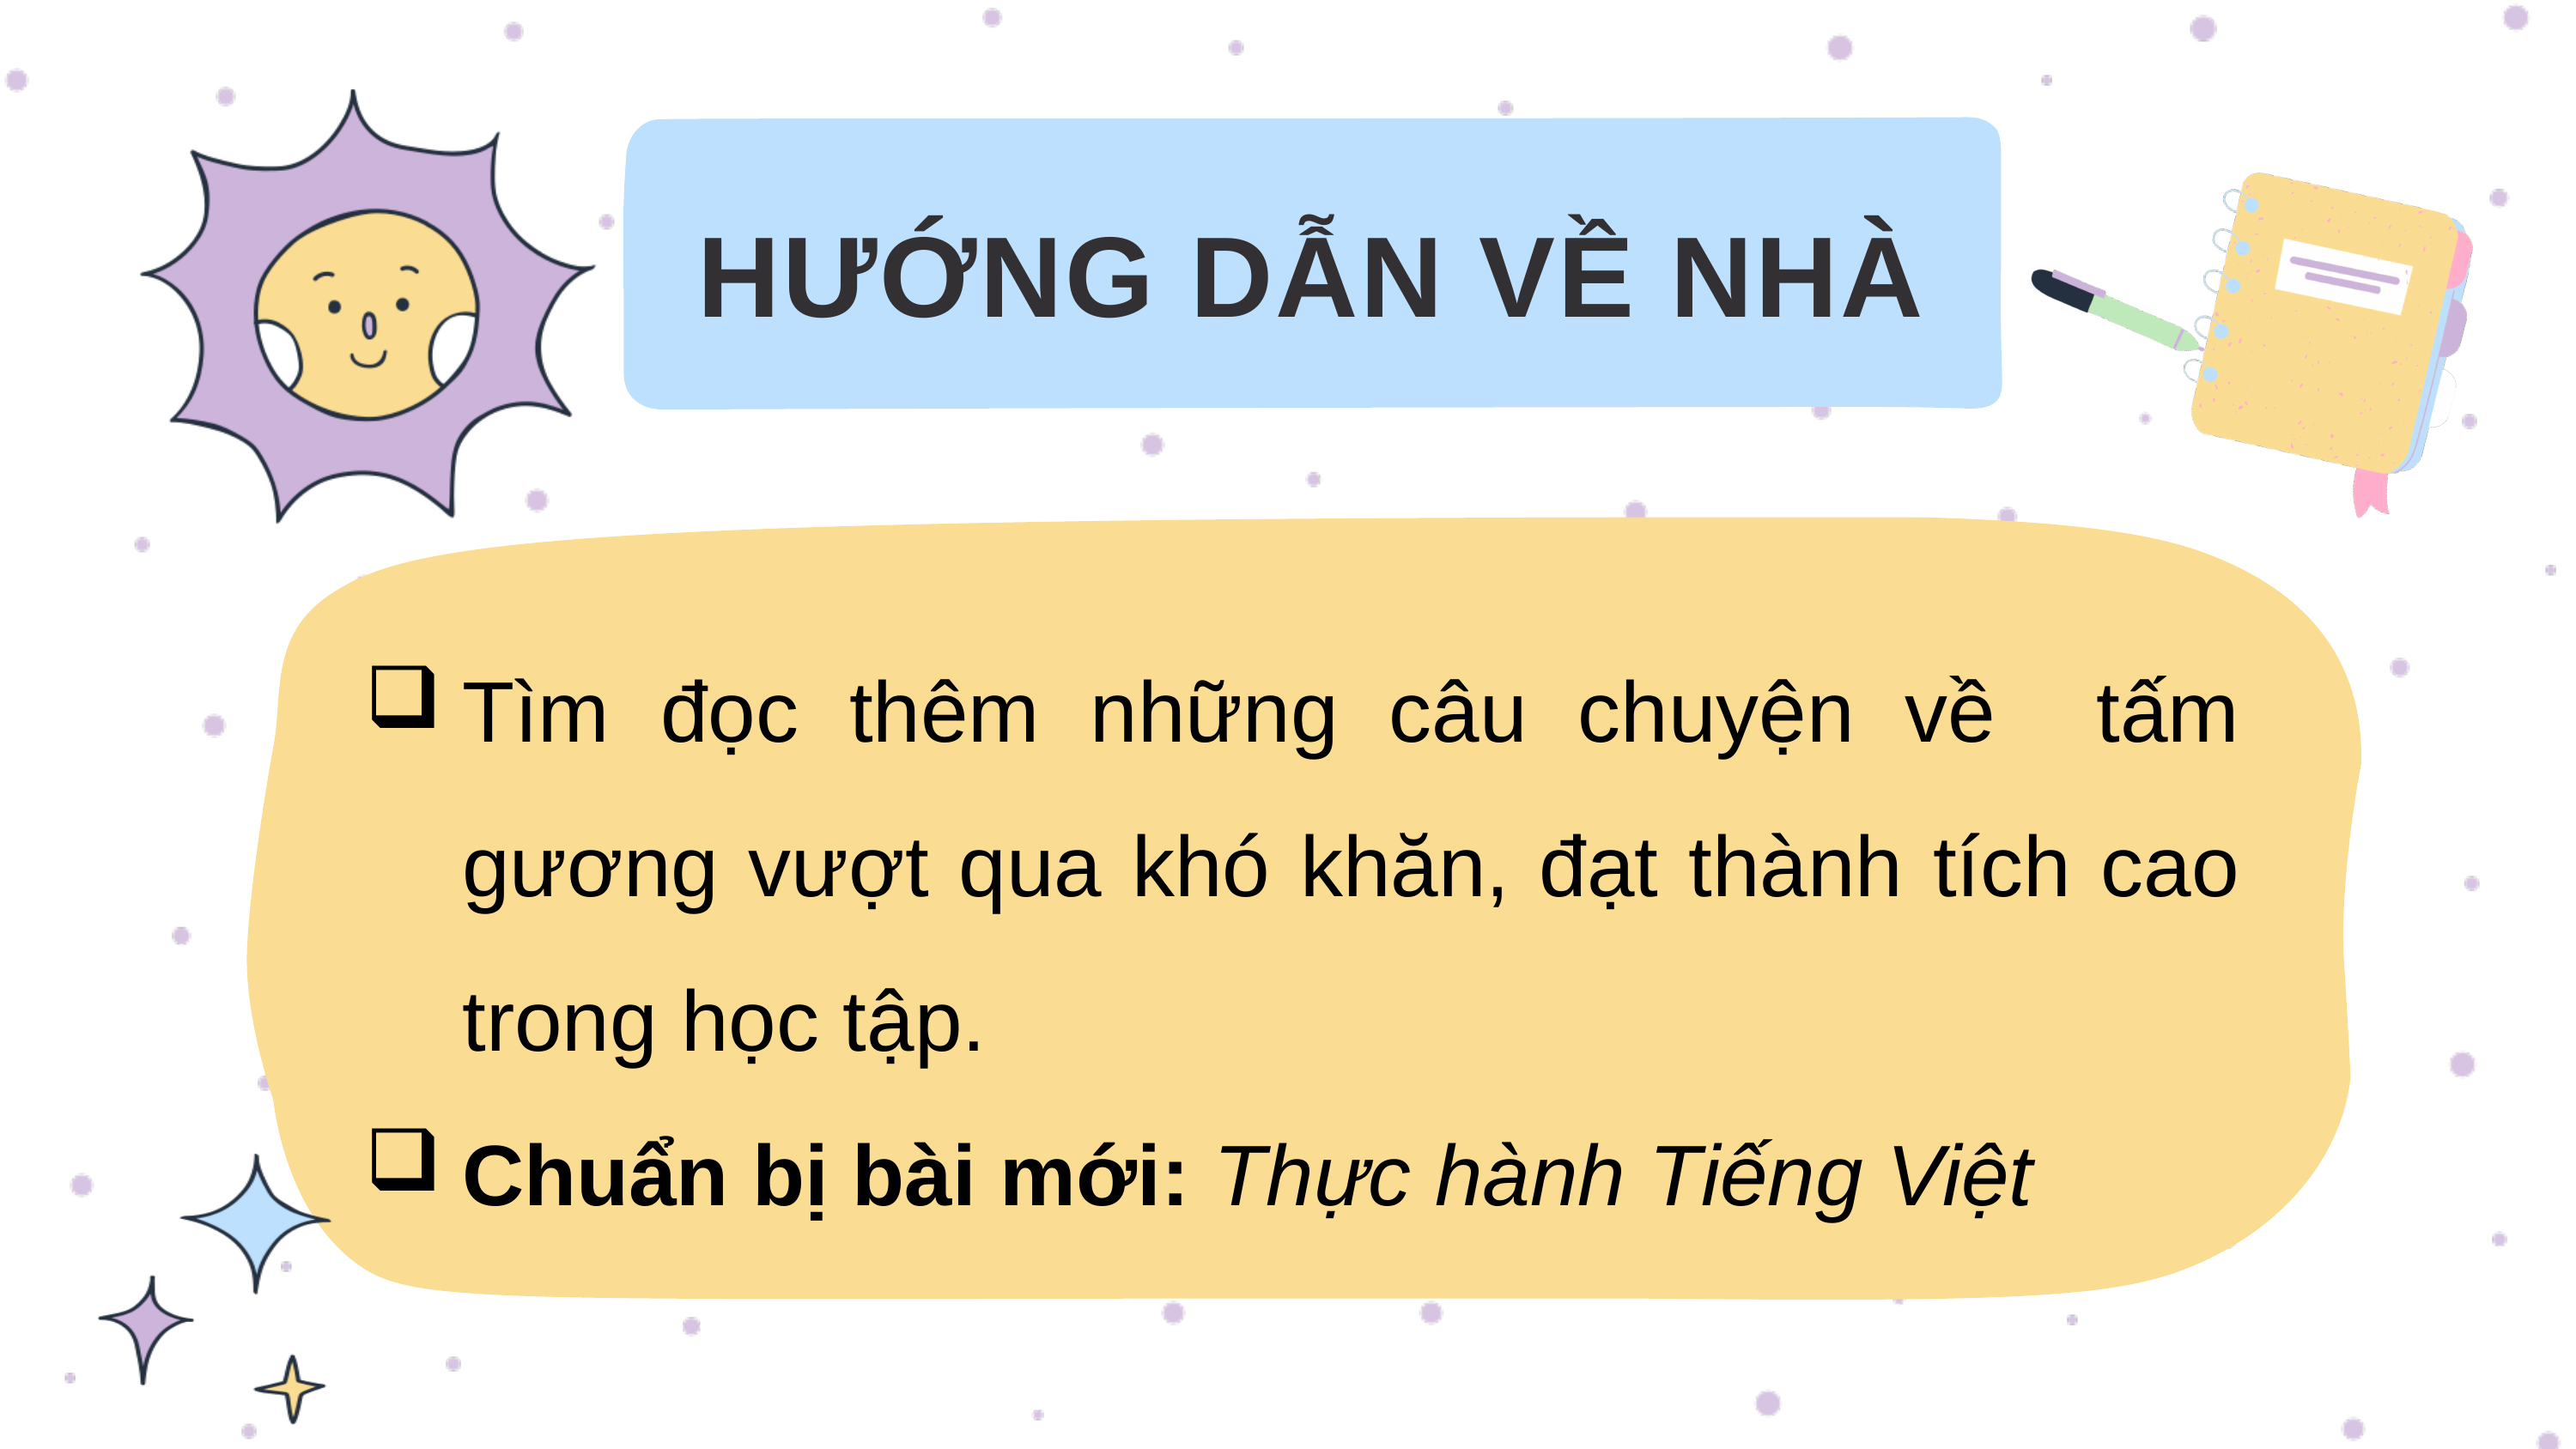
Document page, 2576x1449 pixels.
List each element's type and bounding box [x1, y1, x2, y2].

text_box [623, 117, 2002, 410]
text_box [246, 517, 2362, 1300]
picture [0, 0, 2576, 1449]
